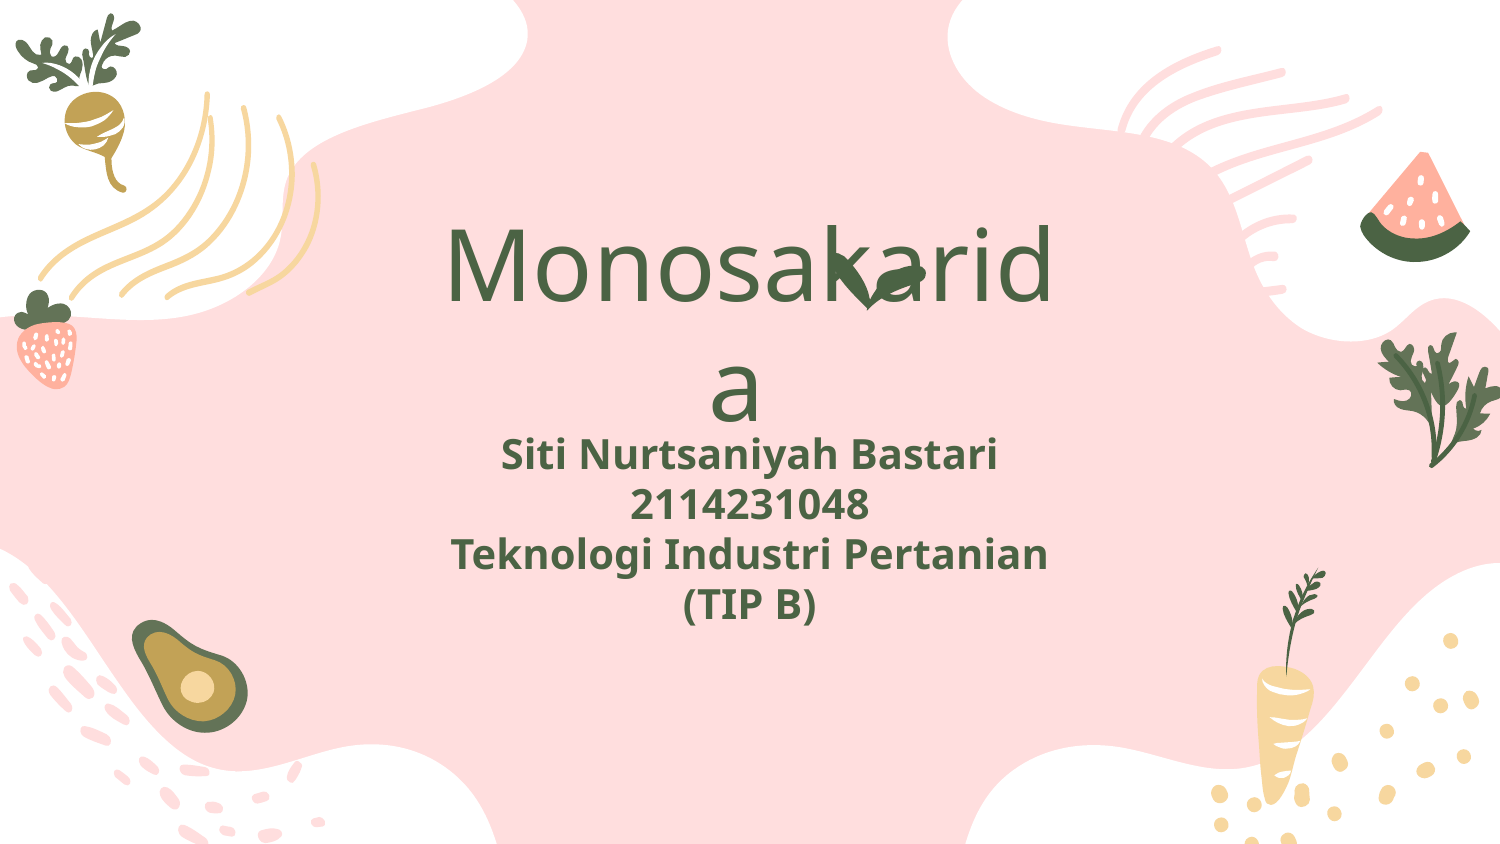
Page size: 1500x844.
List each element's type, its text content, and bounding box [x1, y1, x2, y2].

title Monosakarida [415, 148, 1085, 413]
title Monosakarida [415, 483, 1085, 494]
subtitle Siti Nurtsaniyah Bastari 2114231048 Teknologi Industri Pertanian (TIP B) [415, 413, 1085, 483]
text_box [829, 245, 928, 316]
